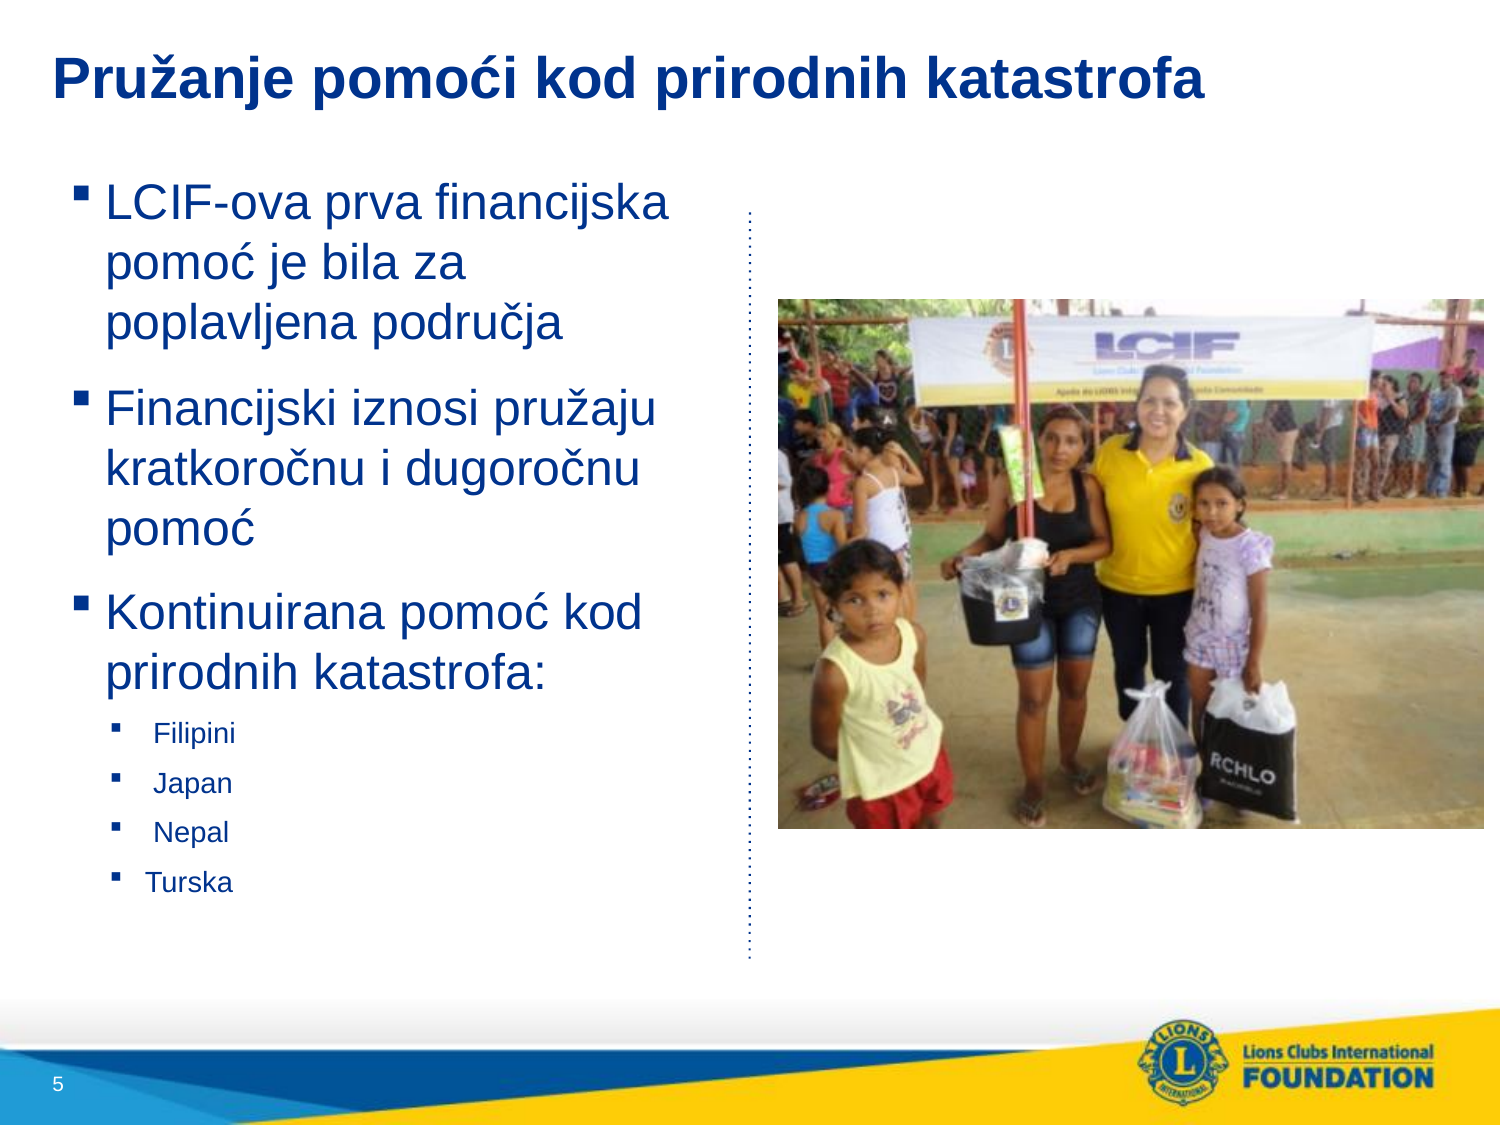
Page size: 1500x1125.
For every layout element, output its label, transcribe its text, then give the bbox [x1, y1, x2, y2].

text_box LCIF-ova prva financijska pomoć je bila za poplavljena područja Financijski iznosi pružaju kratkoročnu i dugoročnu pomoć Kontinuirana pomoć kod prirodnih katastrofa: Filipini Japan Nepal Turska [55, 162, 718, 991]
title Pružanje pomoći kod prirodnih katastrofa [37, 37, 1375, 113]
picture [0, 0, 1500, 1125]
